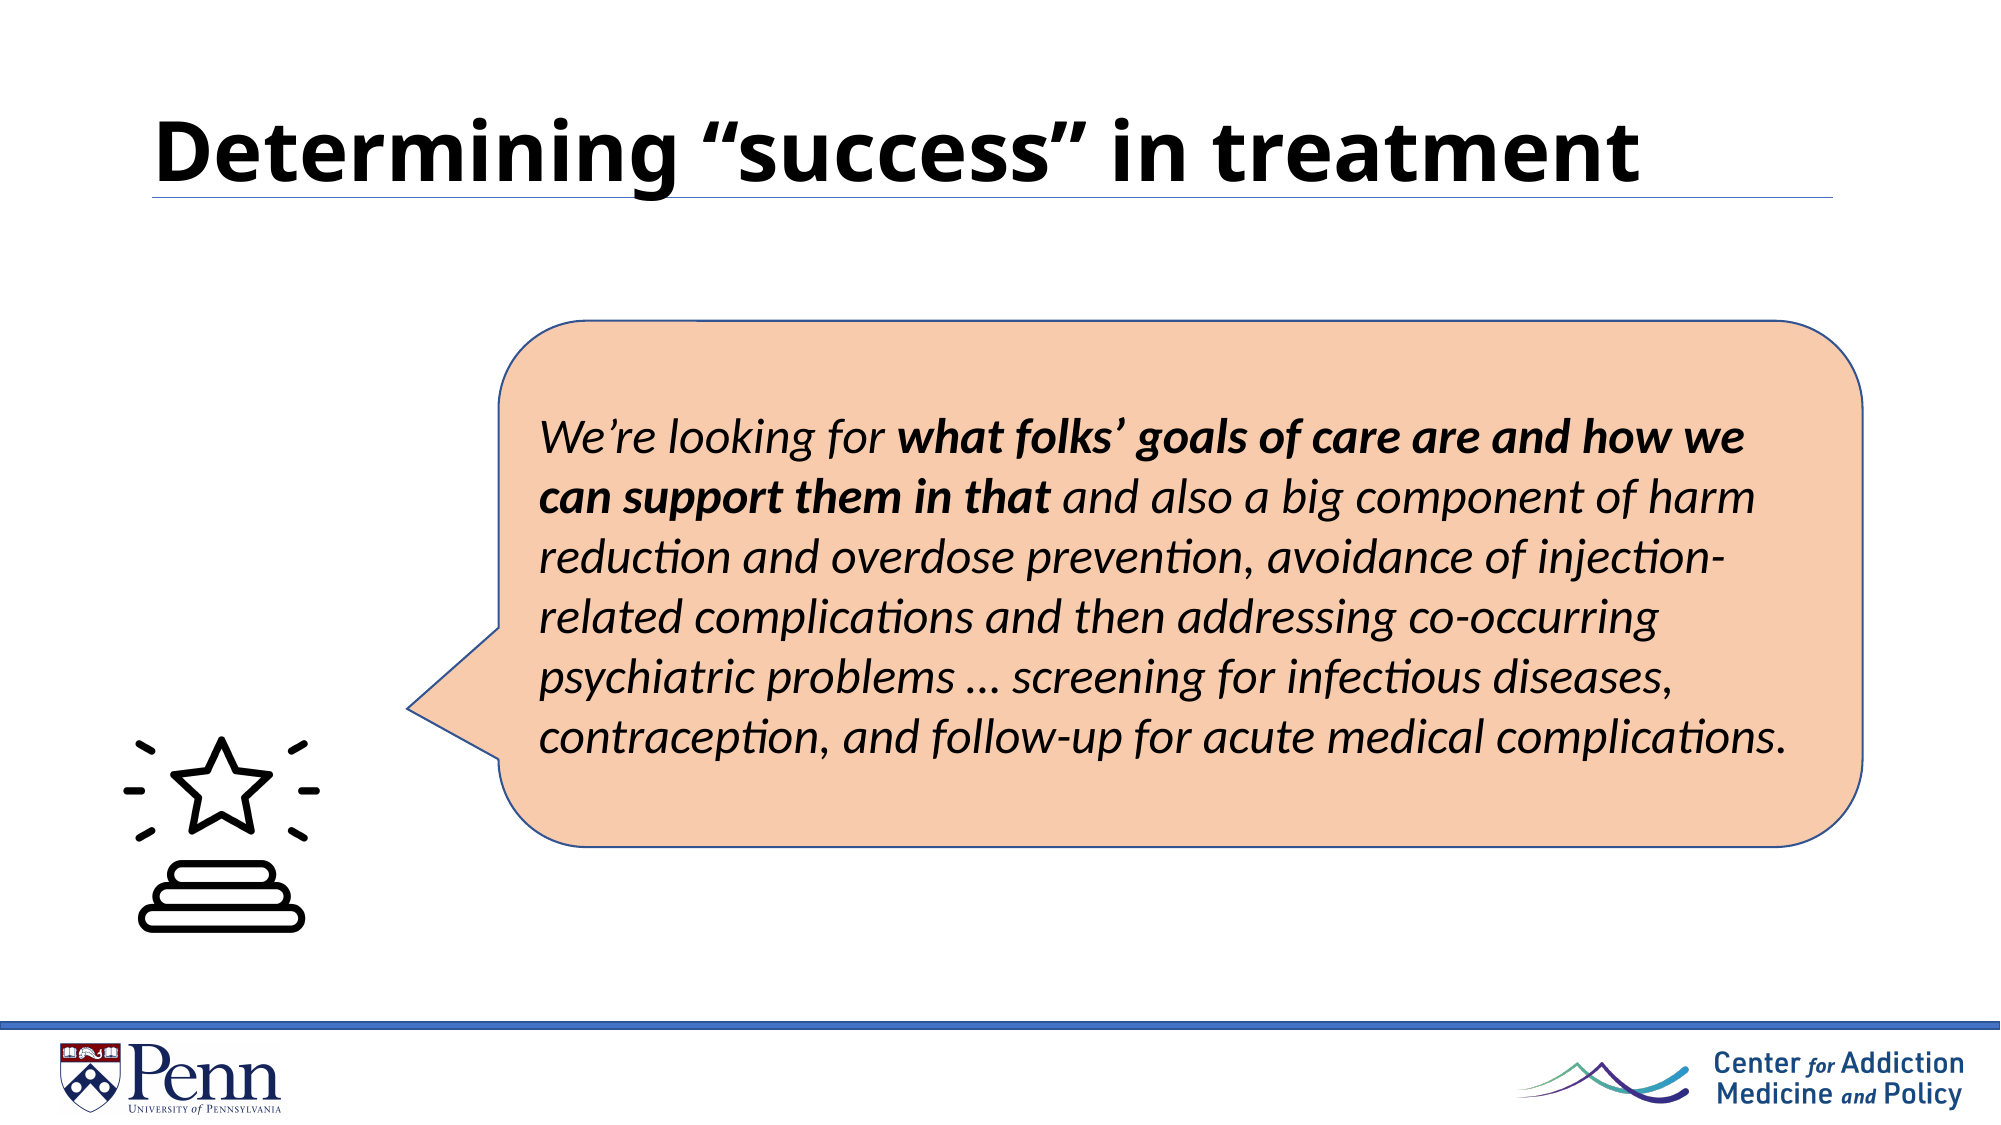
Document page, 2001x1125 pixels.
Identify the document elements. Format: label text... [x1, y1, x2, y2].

picture [59, 1042, 281, 1115]
text_box We’re looking for what folks’ goals of care are and how we can support them in that and also a big component of harm reduction and overdose prevention, avoidance of injection-related complications and then addressing co-occurring psychiatric problems … screening for infectious diseases, contraception, and follow-up for acute medical complications. [405, 319, 1864, 849]
text_box [0, 1021, 2000, 1030]
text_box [1509, 1042, 1991, 1111]
picture [105, 718, 339, 951]
title Determining “success” in treatment [137, 46, 1863, 264]
